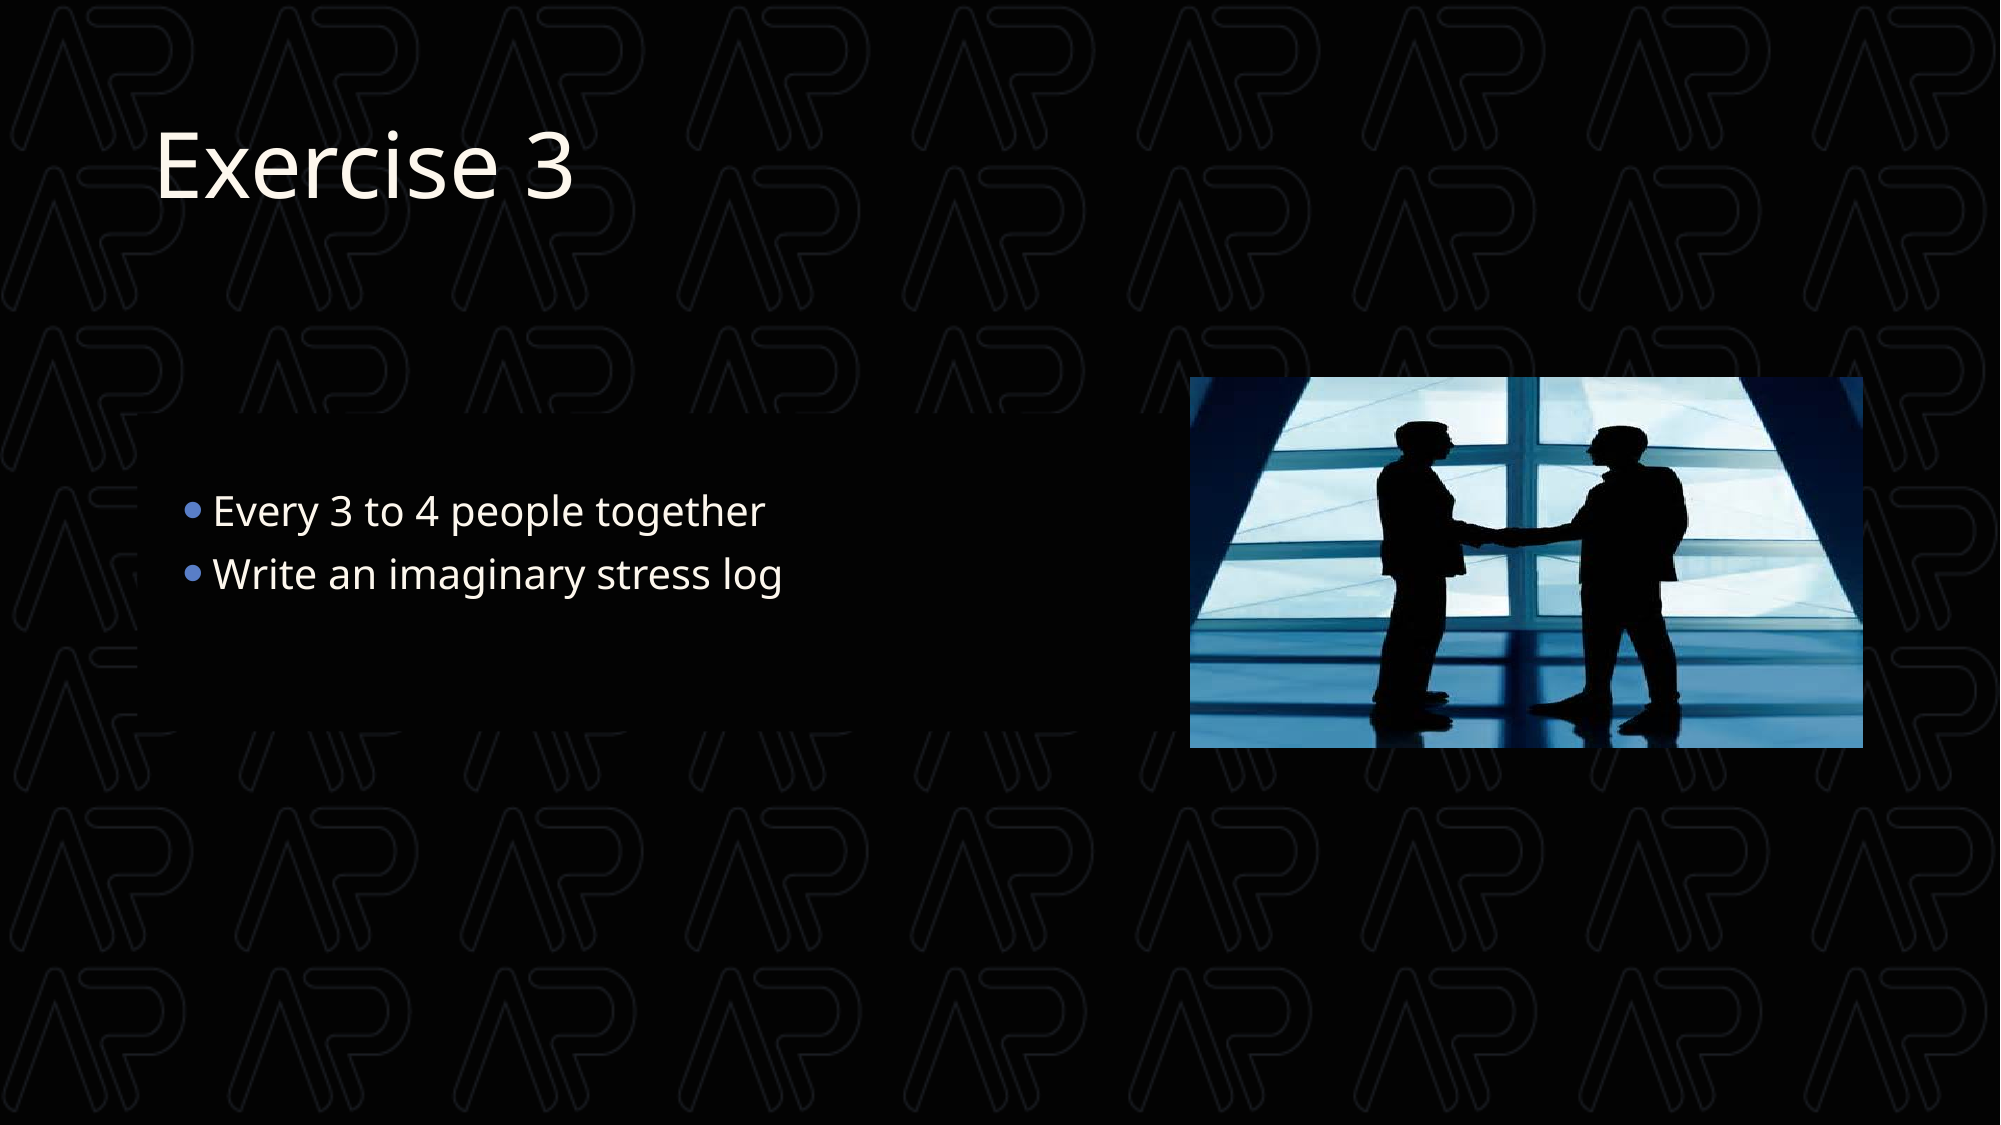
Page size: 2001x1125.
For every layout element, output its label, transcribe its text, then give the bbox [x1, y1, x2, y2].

picture [0, 0, 2000, 1125]
title Exercise 3 [137, 59, 1863, 278]
text_box Every 3 to 4 people together Write an imaginary stress log [137, 413, 1190, 732]
